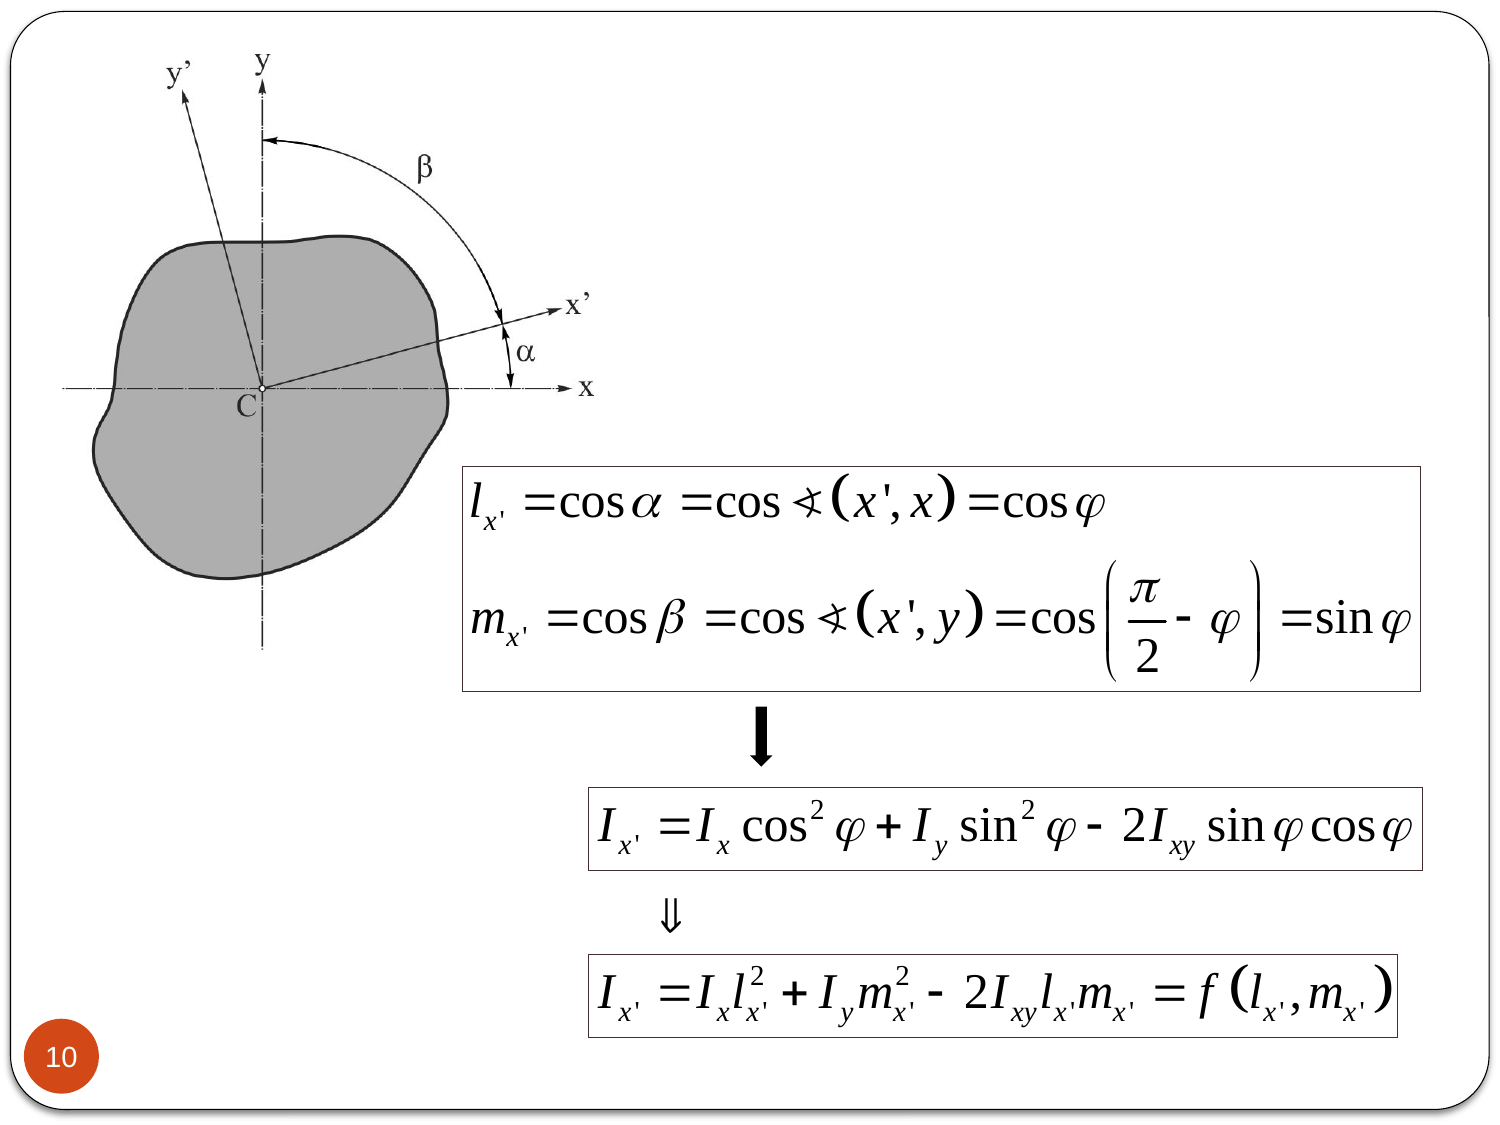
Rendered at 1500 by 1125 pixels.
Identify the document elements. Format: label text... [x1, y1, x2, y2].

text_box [588, 953, 1398, 1038]
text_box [462, 466, 1422, 692]
text_box [748, 705, 774, 768]
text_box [588, 787, 1423, 872]
slide_number 10 [23, 1018, 99, 1094]
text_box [649, 878, 696, 947]
picture [62, 54, 594, 651]
